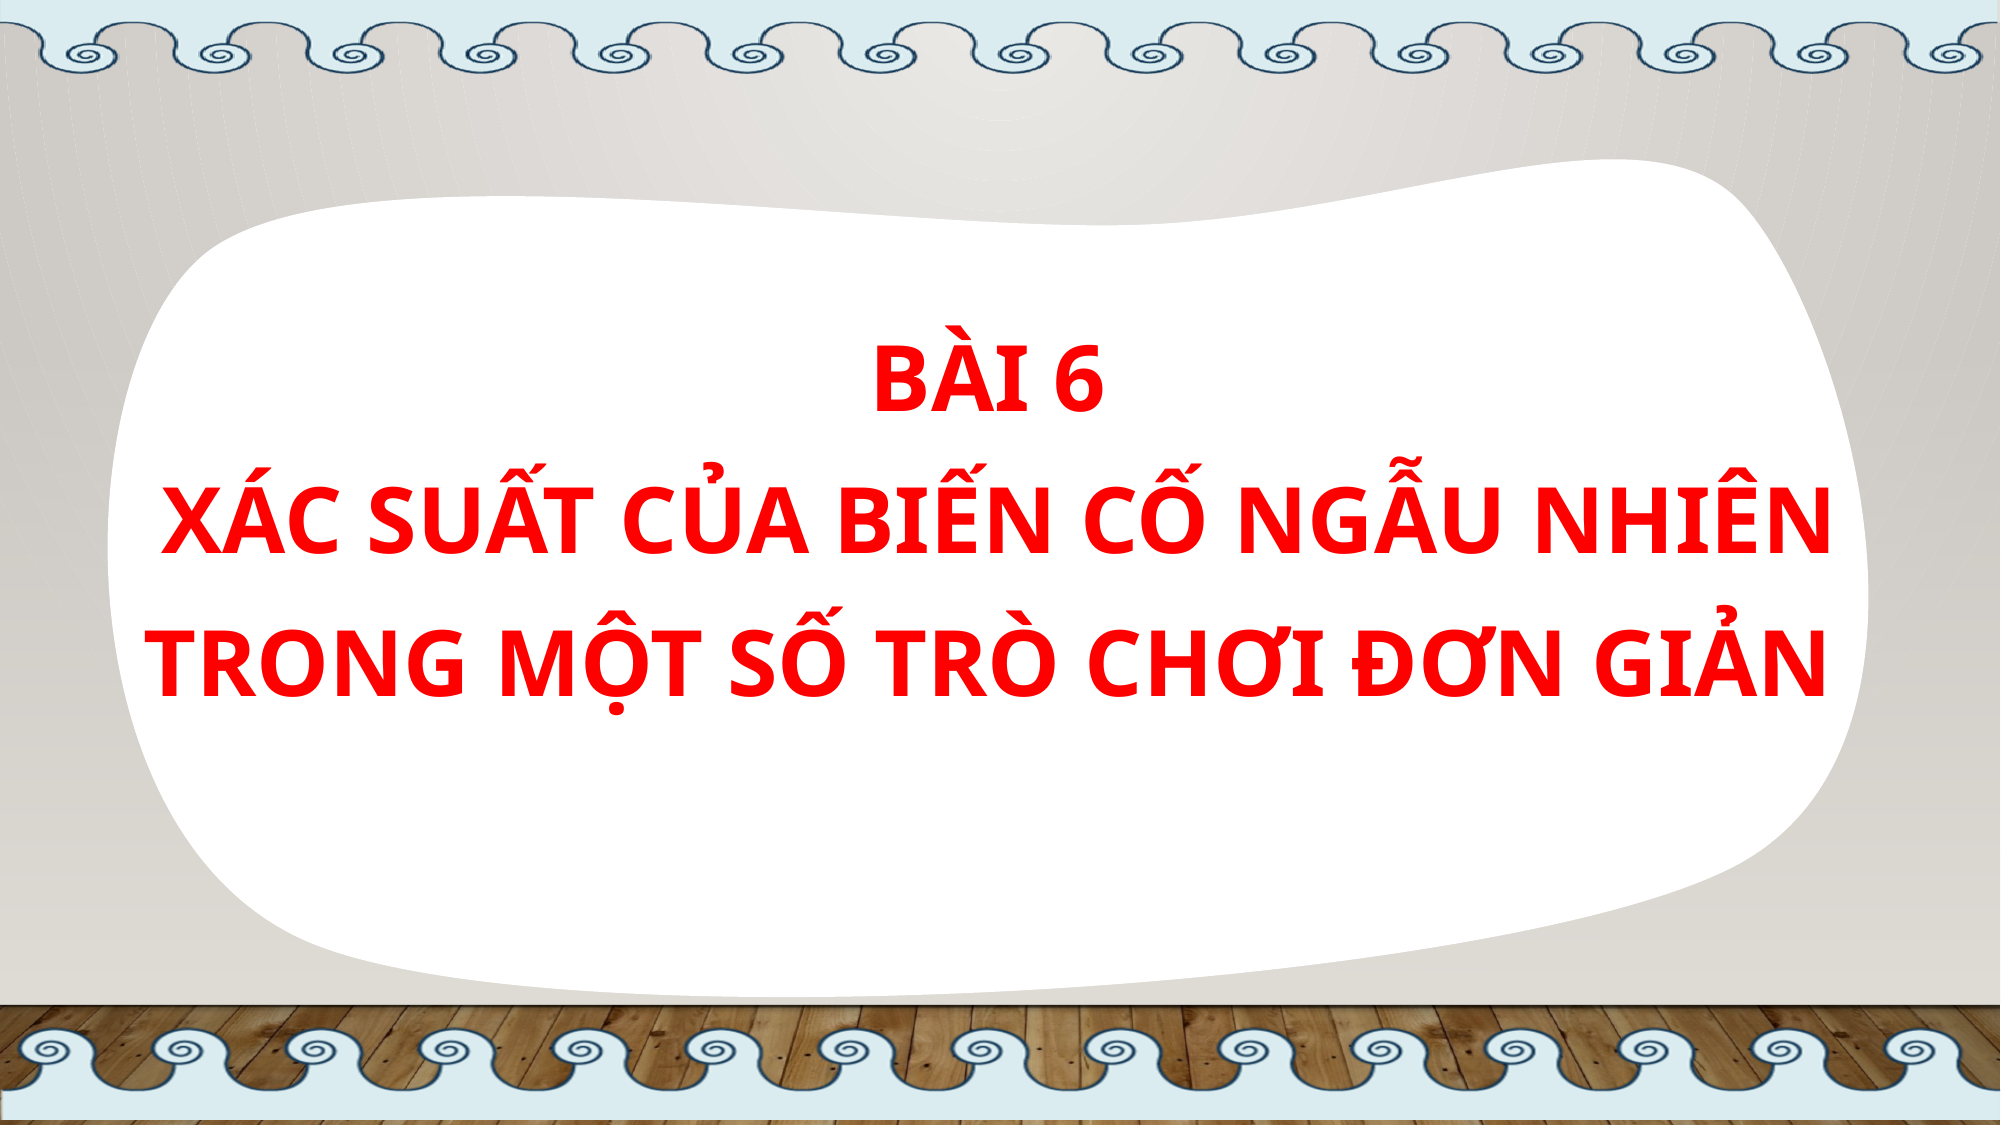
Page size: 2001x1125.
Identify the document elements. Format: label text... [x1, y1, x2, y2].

text_box BÀI 6 Xác suất của biến cố ngẫu nhiên trong một số trò chơi đơn giản [106, 157, 1870, 999]
picture [0, 1005, 2001, 1125]
picture [0, 0, 2000, 90]
